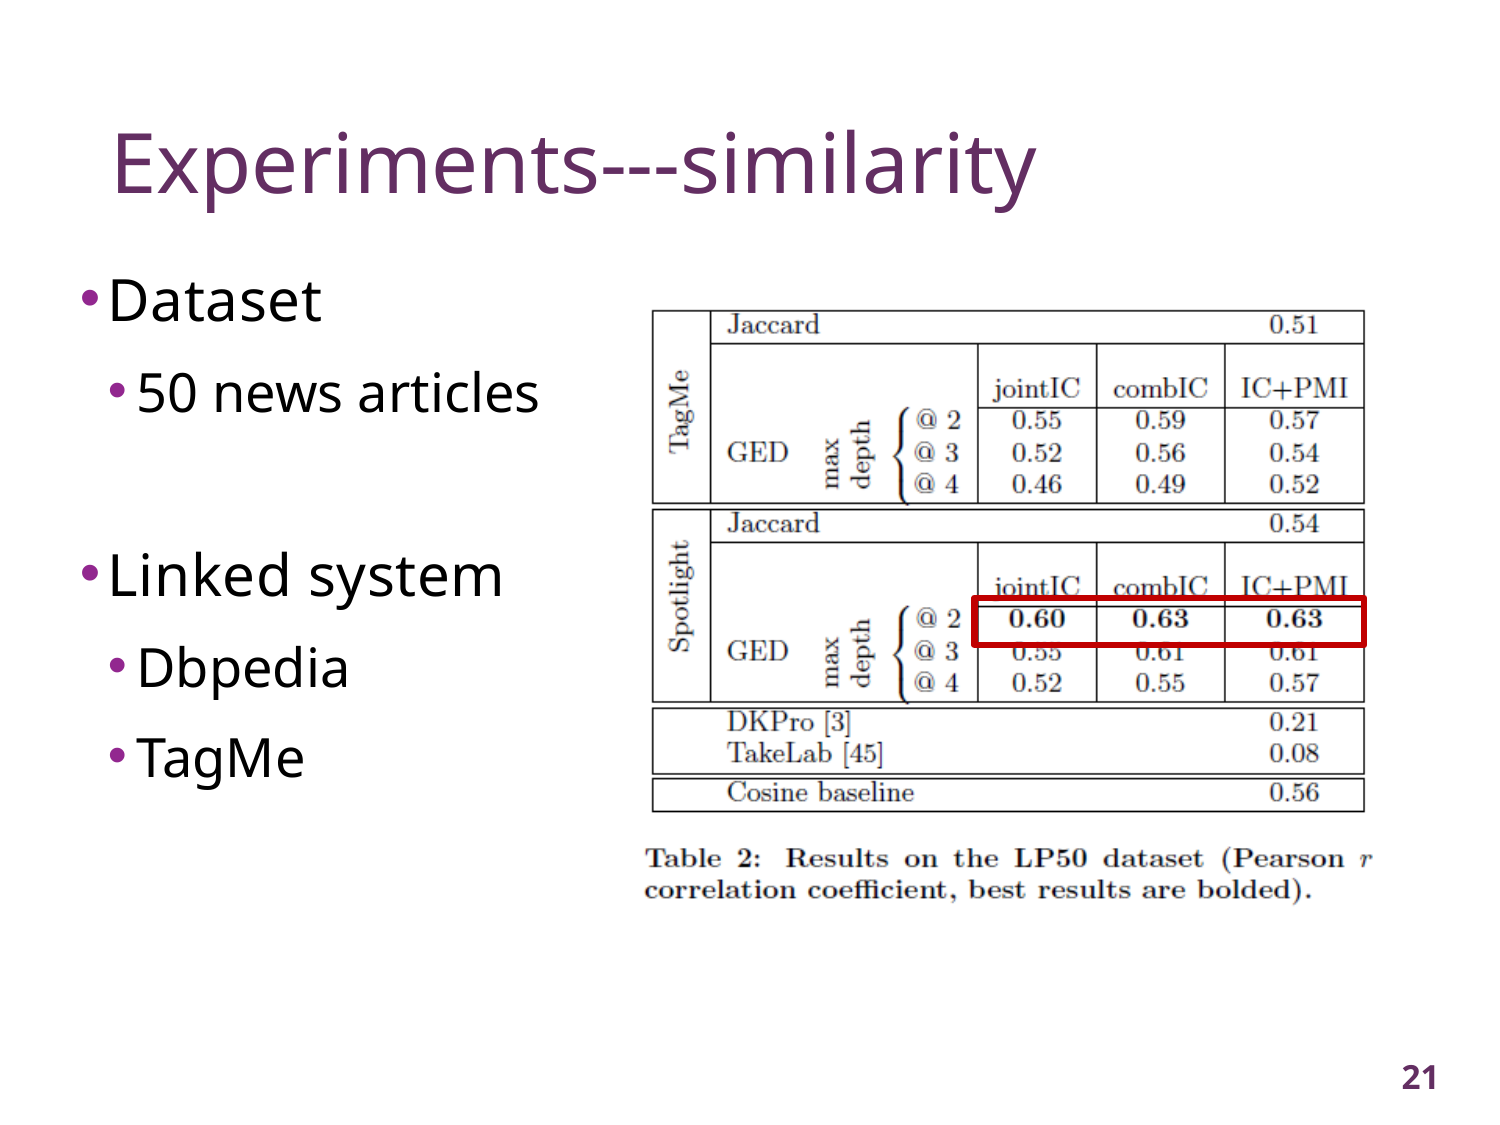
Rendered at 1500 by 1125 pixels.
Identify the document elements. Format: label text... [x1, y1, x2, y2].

picture [621, 290, 1388, 909]
text_box Experiments---similarity [95, 42, 1500, 218]
slide_number 21 [1310, 1054, 1455, 1103]
text_box Dataset 50 news articles Linked system Dbpedia TagMe [64, 255, 1475, 1083]
